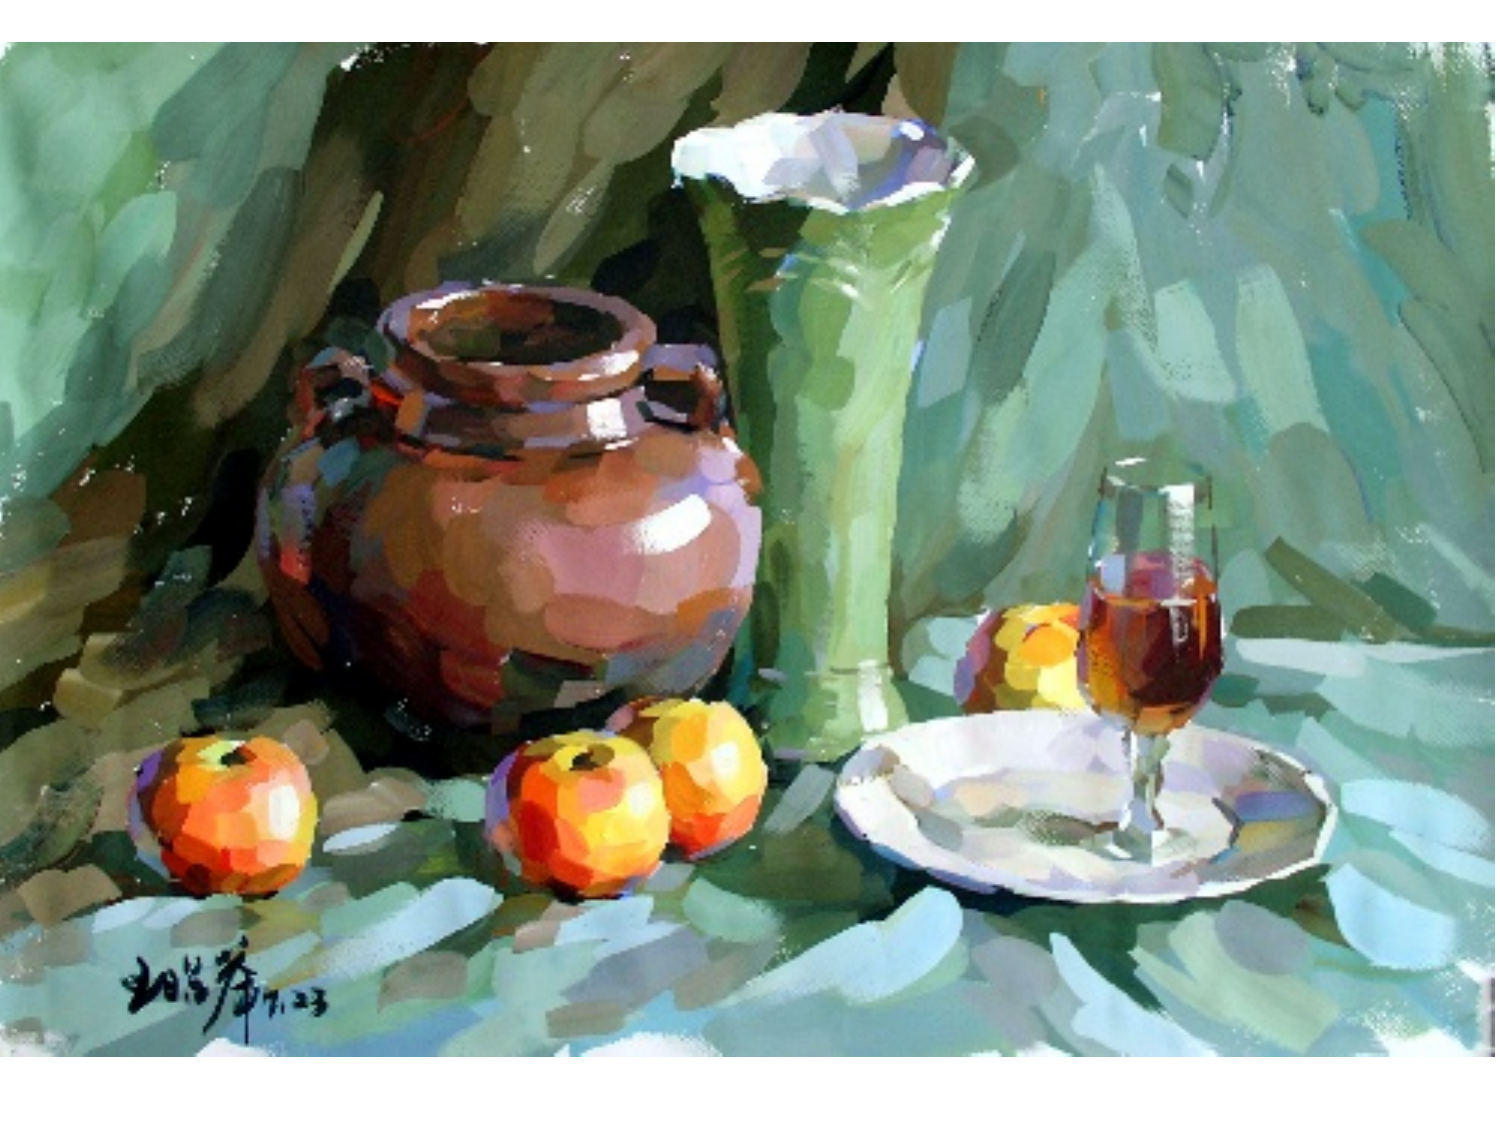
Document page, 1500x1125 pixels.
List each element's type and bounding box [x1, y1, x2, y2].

picture [0, 42, 1495, 1057]
